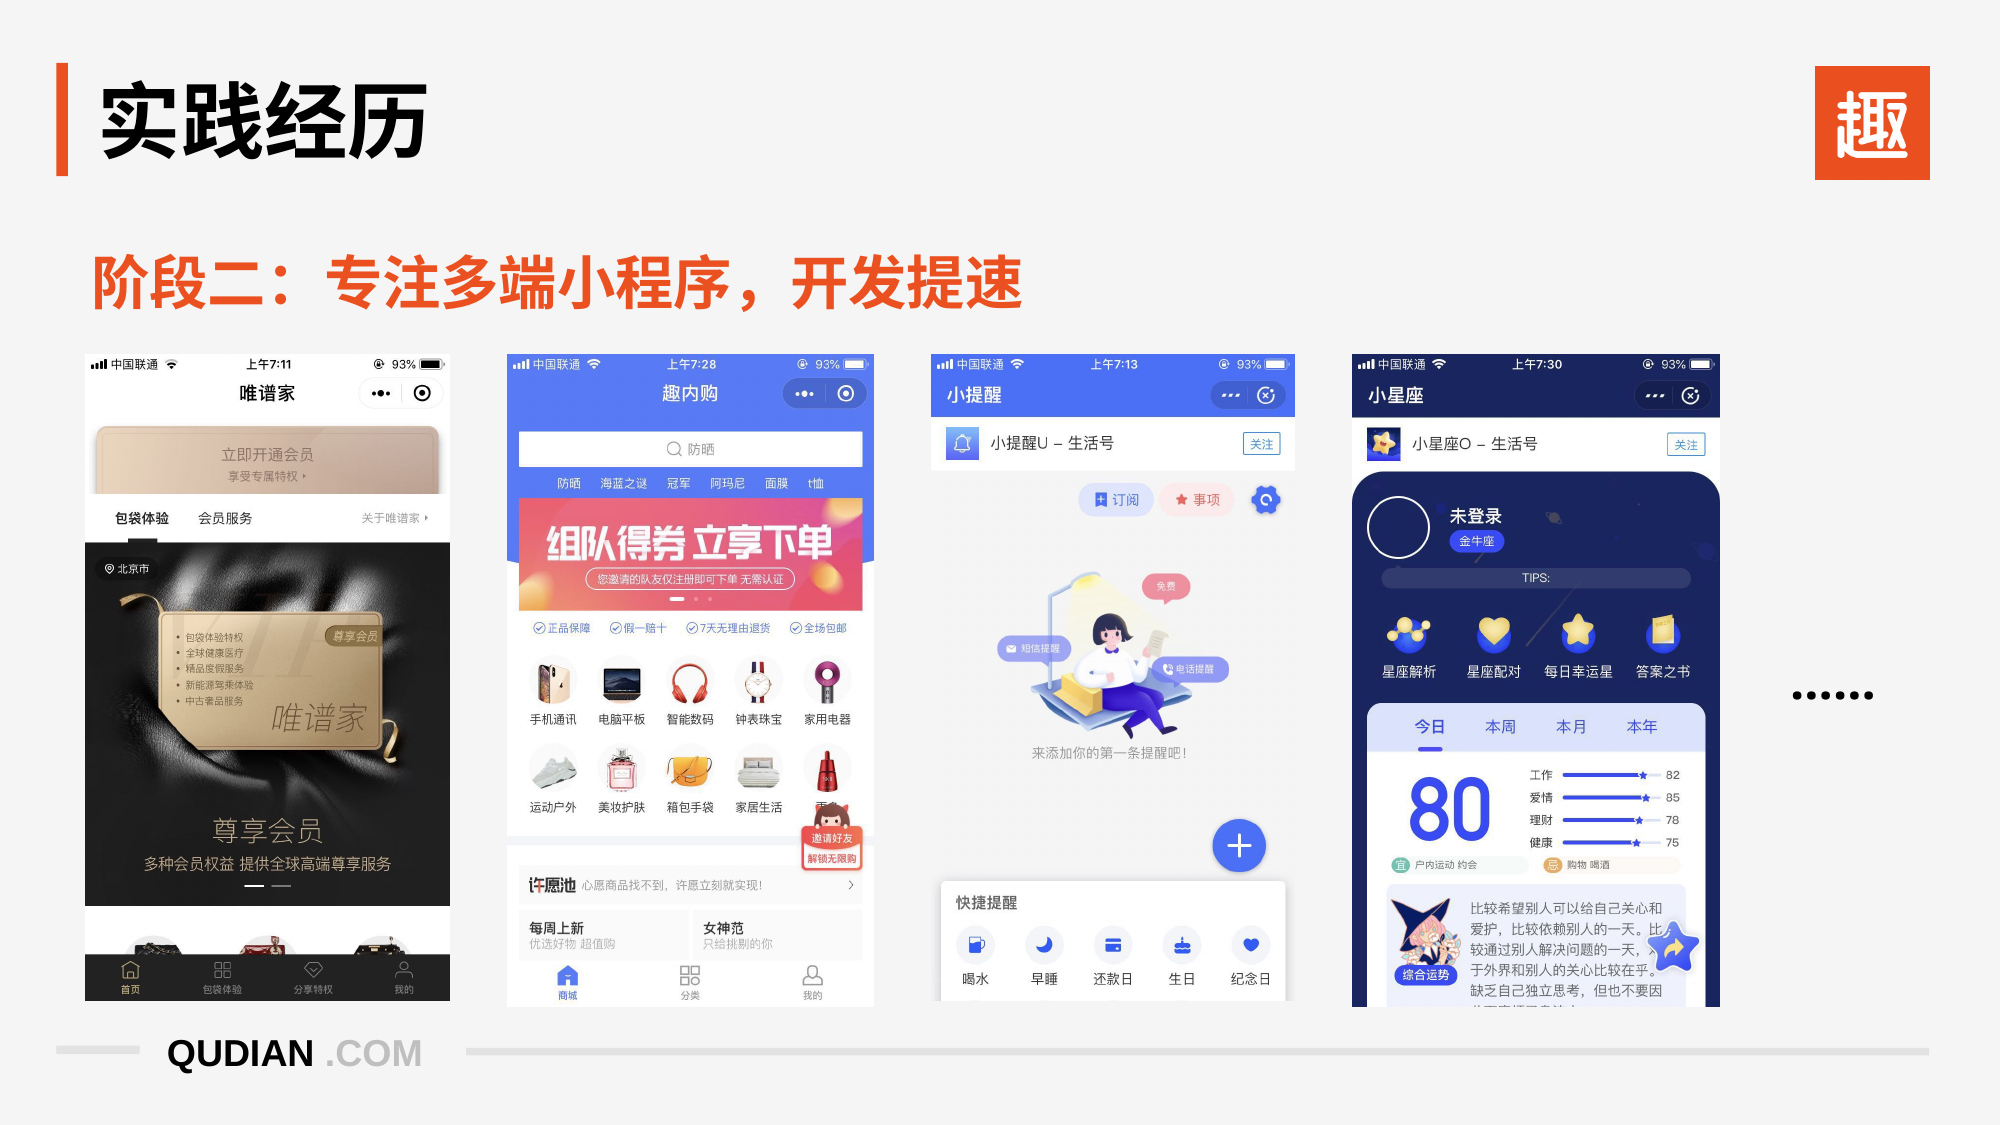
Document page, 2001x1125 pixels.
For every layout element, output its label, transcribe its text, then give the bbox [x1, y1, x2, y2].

picture [1352, 353, 1720, 1007]
text_box [56, 62, 68, 177]
picture [931, 353, 1296, 1001]
text_box QUDIAN .COM [159, 1021, 431, 1082]
text_box 实践经历 [90, 62, 439, 177]
text_box [466, 1047, 1930, 1056]
picture [1815, 66, 1930, 181]
text_box …… [1782, 642, 1884, 718]
picture [506, 353, 874, 1007]
text_box 阶段二：专注多端小程序，开发提速 [83, 204, 1031, 324]
text_box [56, 1045, 140, 1055]
picture [85, 353, 450, 1001]
